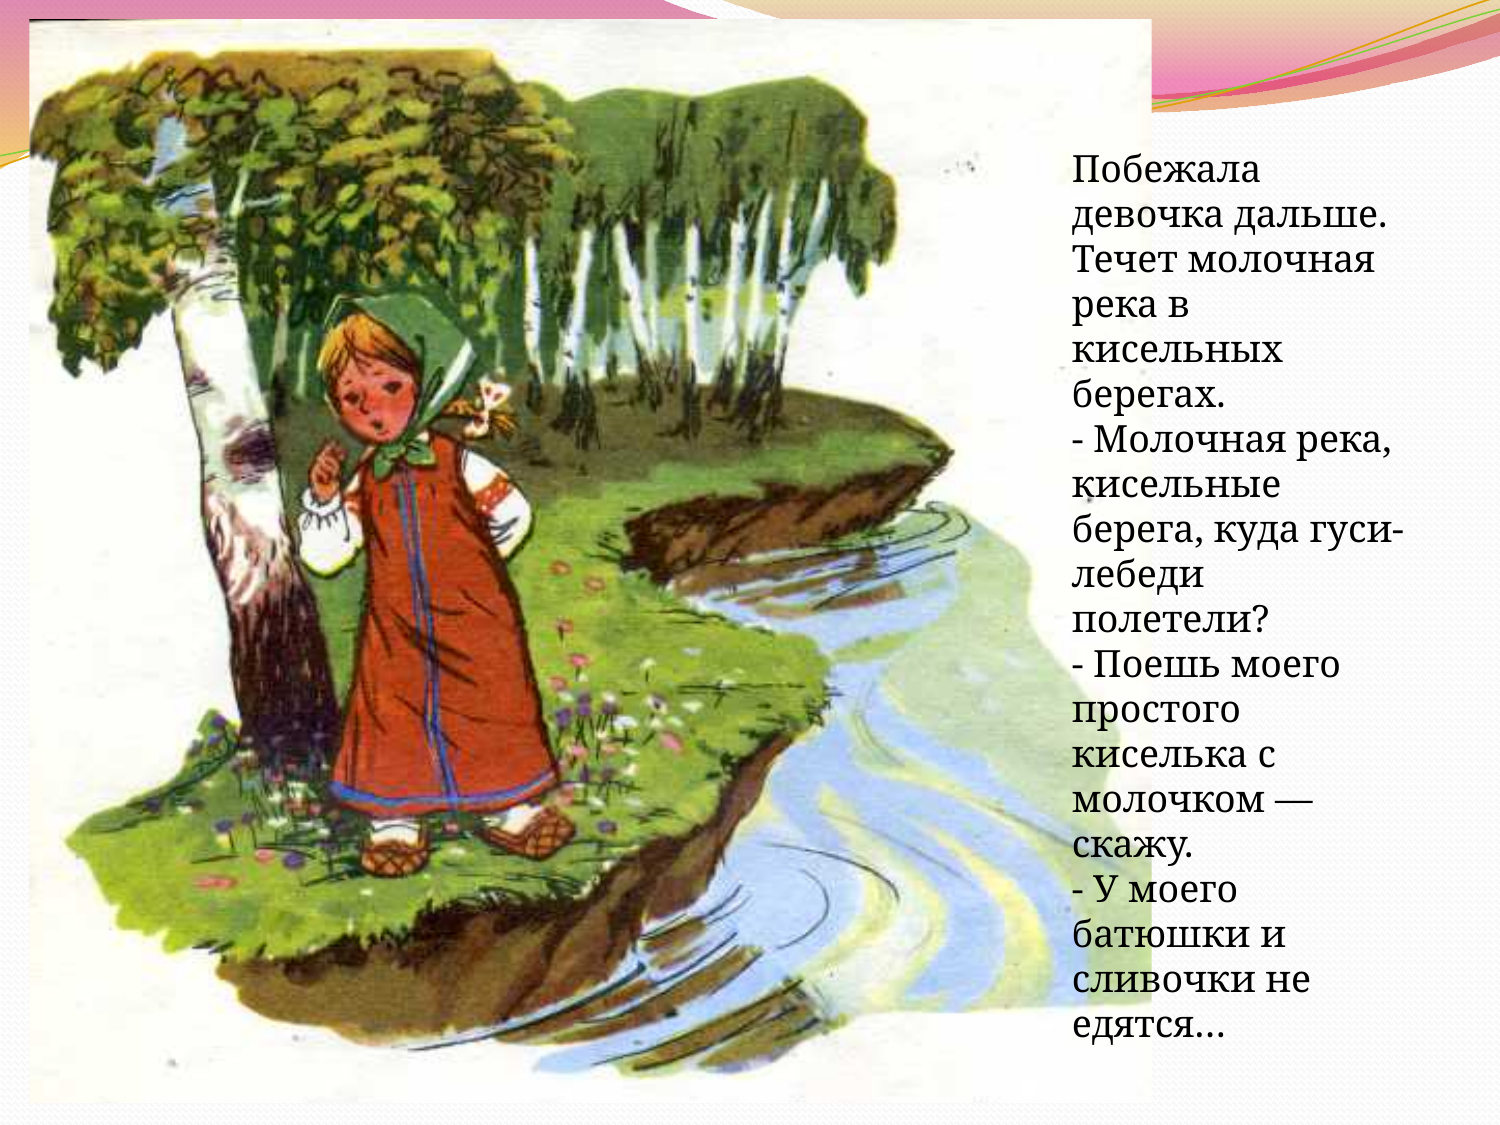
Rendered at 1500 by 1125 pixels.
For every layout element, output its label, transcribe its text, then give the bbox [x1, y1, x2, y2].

text_box Побежала девочка дальше. Течет молочная река в кисельных берегах. - Молочная река, кисельные берега, куда гуси-лебеди полетели? - Поешь моего простого киселька с молочком — скажу. - У моего батюшки и сливочки не едятся… [1157, 137, 1424, 1052]
picture [29, 18, 1152, 1103]
